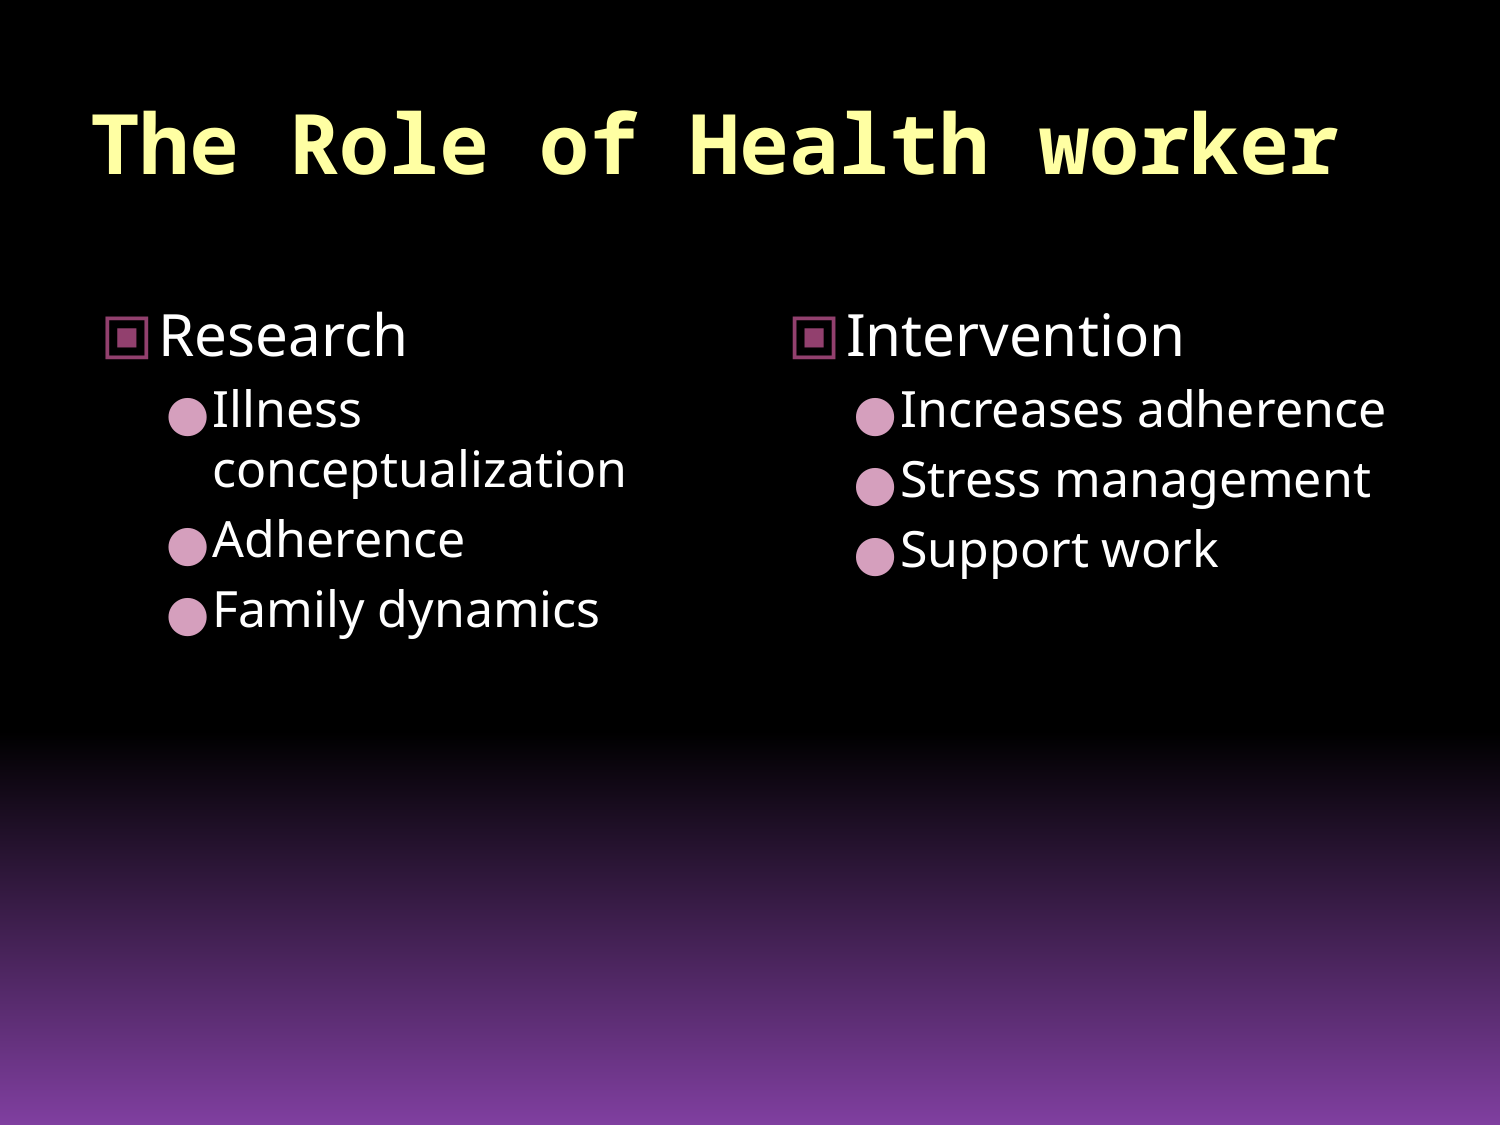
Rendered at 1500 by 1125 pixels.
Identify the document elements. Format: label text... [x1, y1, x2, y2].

list Intervention Increases adherence Stress management Support work [763, 290, 1427, 1033]
title The Role of Health worker [75, 83, 1425, 234]
list Research Illness conceptualization Adherence Family dynamics [76, 290, 739, 1033]
